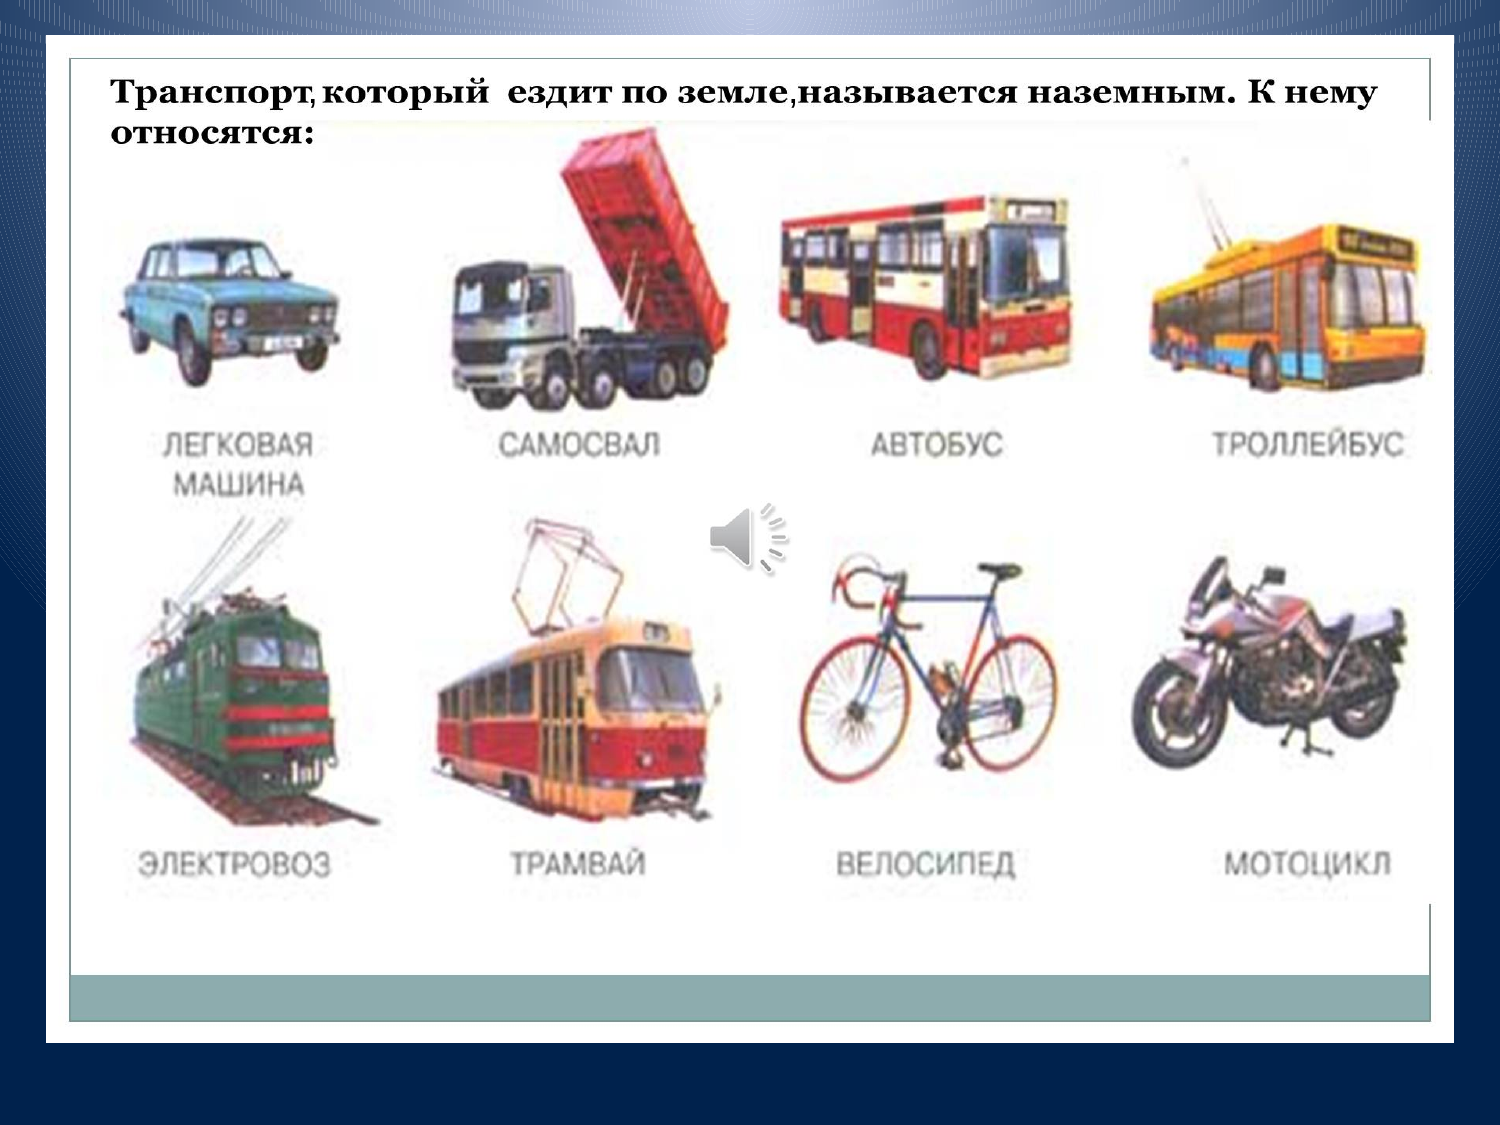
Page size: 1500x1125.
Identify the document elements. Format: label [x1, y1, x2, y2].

picture [46, 35, 1454, 1043]
